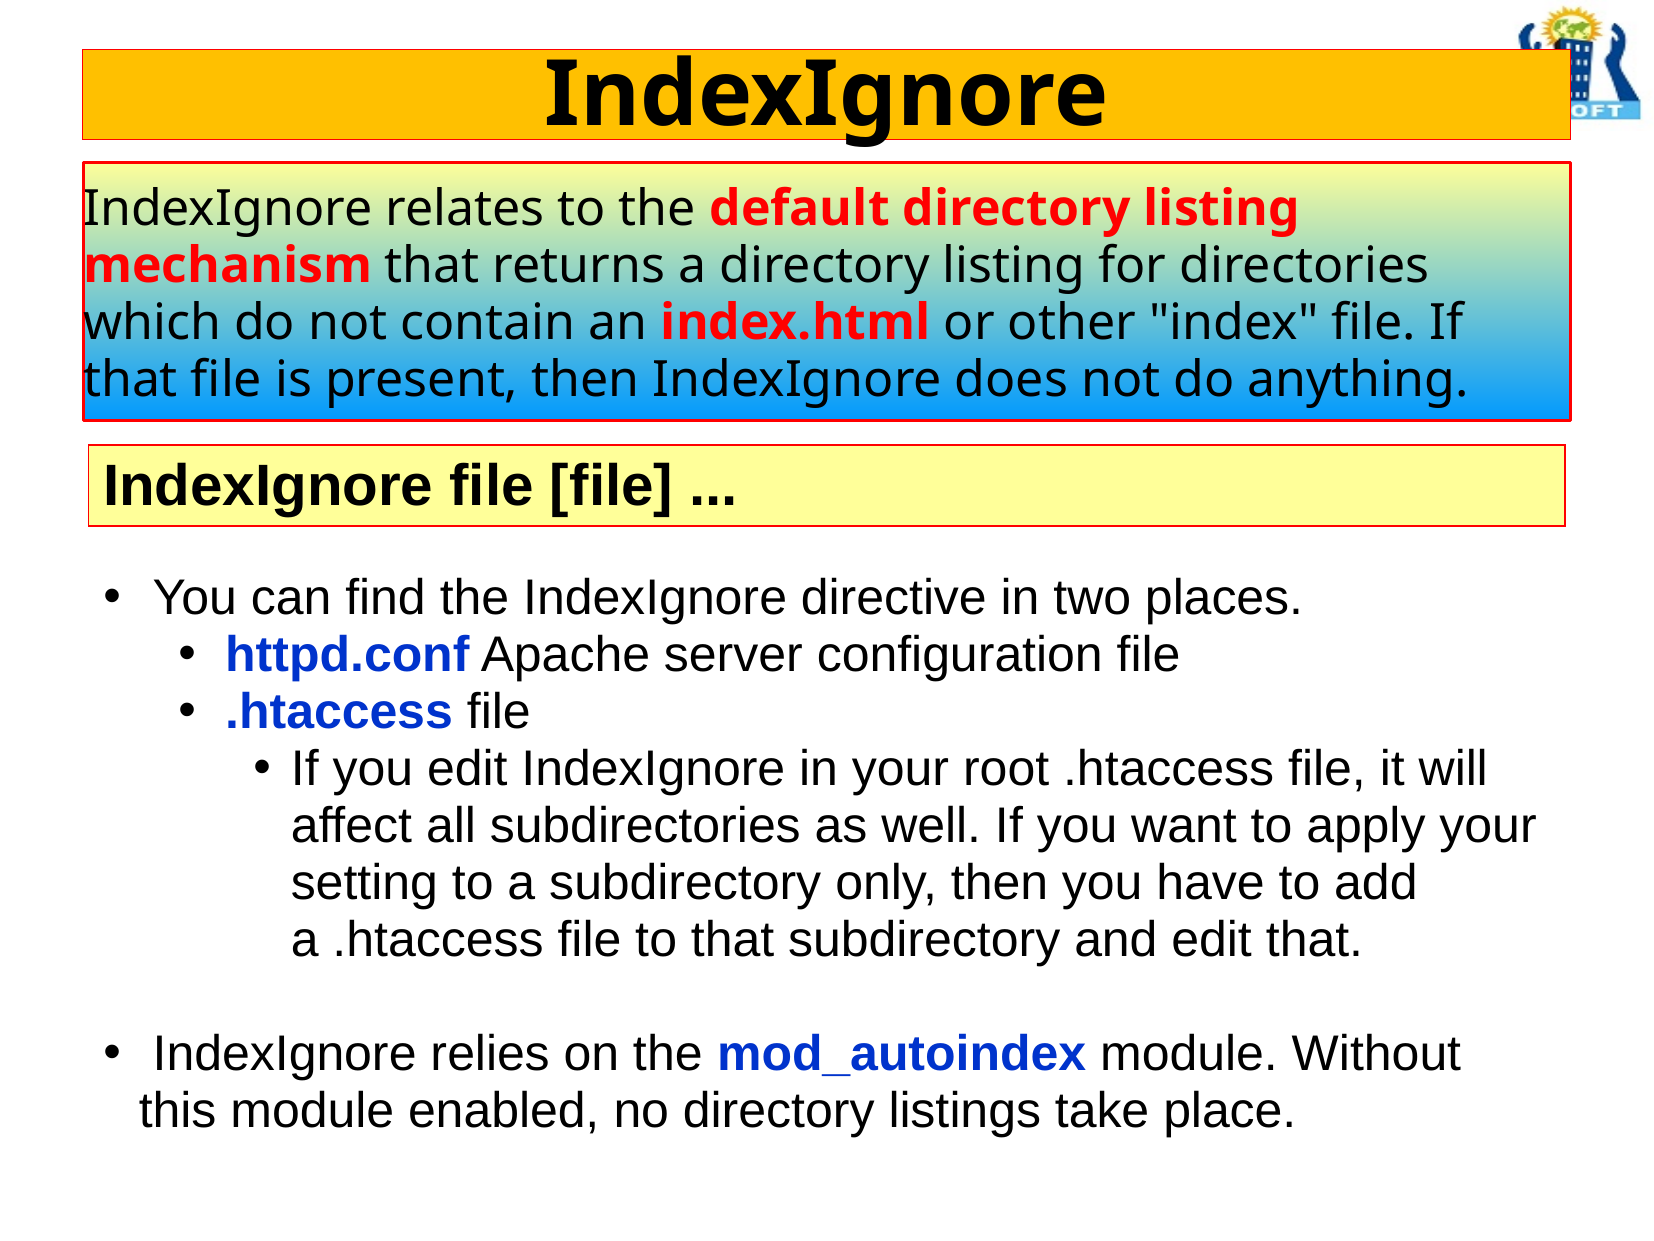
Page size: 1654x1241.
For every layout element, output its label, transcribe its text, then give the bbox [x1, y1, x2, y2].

title IndexIgnore [82, 49, 1571, 140]
picture [1485, 0, 1654, 131]
text_box IndexIgnore relates to the default directory listing mechanism that returns a directory listing for directories which do not contain an index.html or other "index" file. If that file is present, then IndexIgnore does not do anything. [83, 162, 1571, 421]
text_box IndexIgnore file [file] ... [88, 445, 1566, 527]
text_box You can find the IndexIgnore directive in two places. httpd.conf Apache server configuration file .htaccess file If you edit IndexIgnore in your root .htaccess file, it will affect all subdirectories as well. If you want to apply your setting to a subdirectory only, then you have to add a .htaccess file to that subdirectory and edit that. IndexIgnore relies on the mod_autoindex module. Without this module enabled, no directory listings take place. [88, 561, 1554, 1146]
